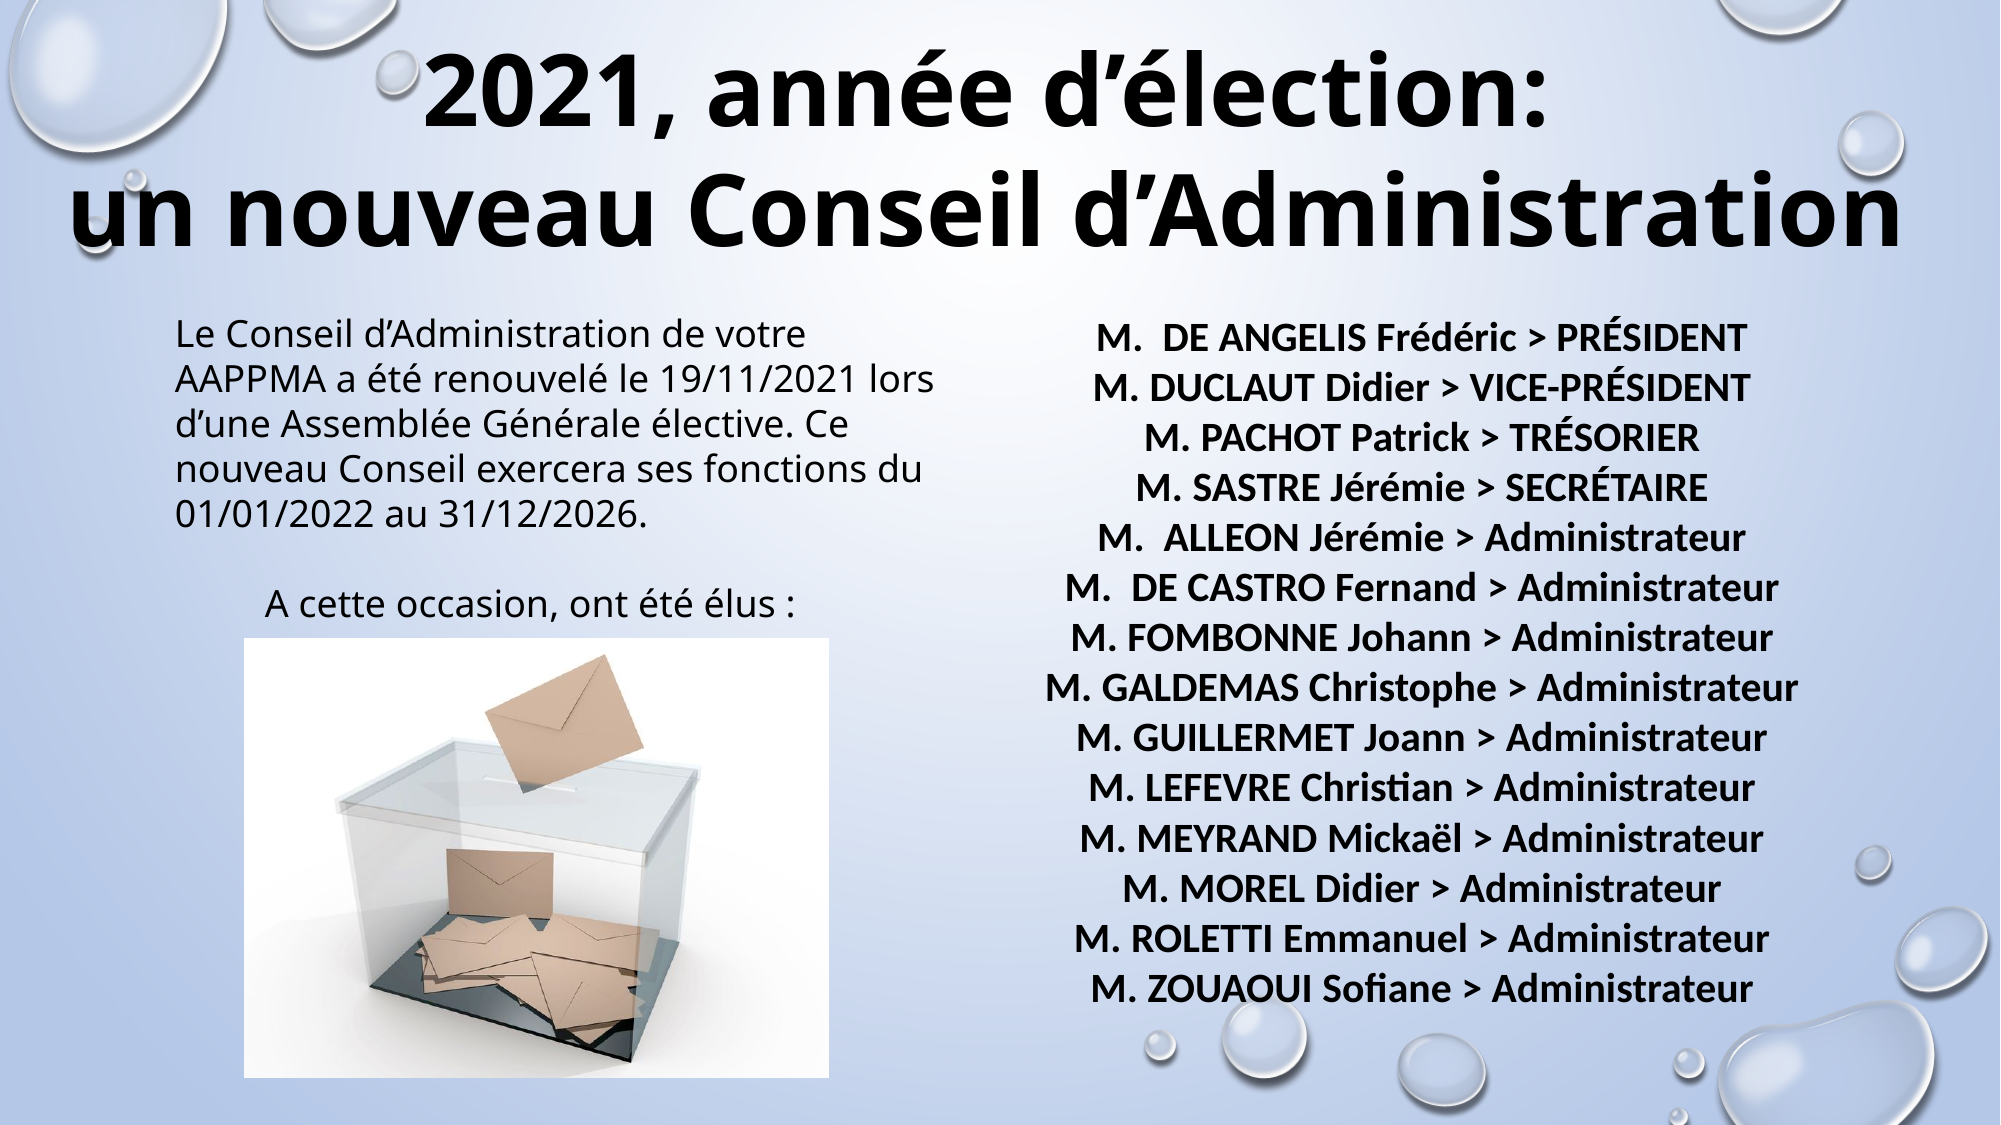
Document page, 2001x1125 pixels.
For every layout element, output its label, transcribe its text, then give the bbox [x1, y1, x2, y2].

text_box 2021, année d’élection: un nouveau Conseil d’Administration [49, 19, 1951, 274]
text_box M. DE ANGELIS Frédéric > PRÉSIDENT M. DUCLAUT Didier > VICE-PRÉSIDENT M. PACHOT Patrick > TRÉSORIER M. SASTRE Jérémie > SECRÉTAIRE M. ALLEON Jérémie > Administrateur M. DE CASTRO Fernand > Administrateur M. FOMBONNE Johann > Administrateur M. GALDEMAS Christophe > Administrateur M. GUILLERMET Joann > Administrateur M. LEFEVRE Christian > Administrateur M. MEYRAND Mickaël > Administrateur M. MOREL Didier > Administrateur M. ROLETTI Emmanuel > Administrateur M. ZOUAOUI Sofiane > Administrateur [976, 302, 1868, 1063]
text_box Le Conseil d’Administration de votre AAPPMA a été renouvelé le 19/11/2021 lors d’une Assemblée Générale élective. Ce nouveau Conseil exercera ses fonctions du 01/01/2022 au 31/12/2026. A cette occasion, ont été élus : [85, 302, 977, 678]
picture [0, 0, 2000, 1125]
